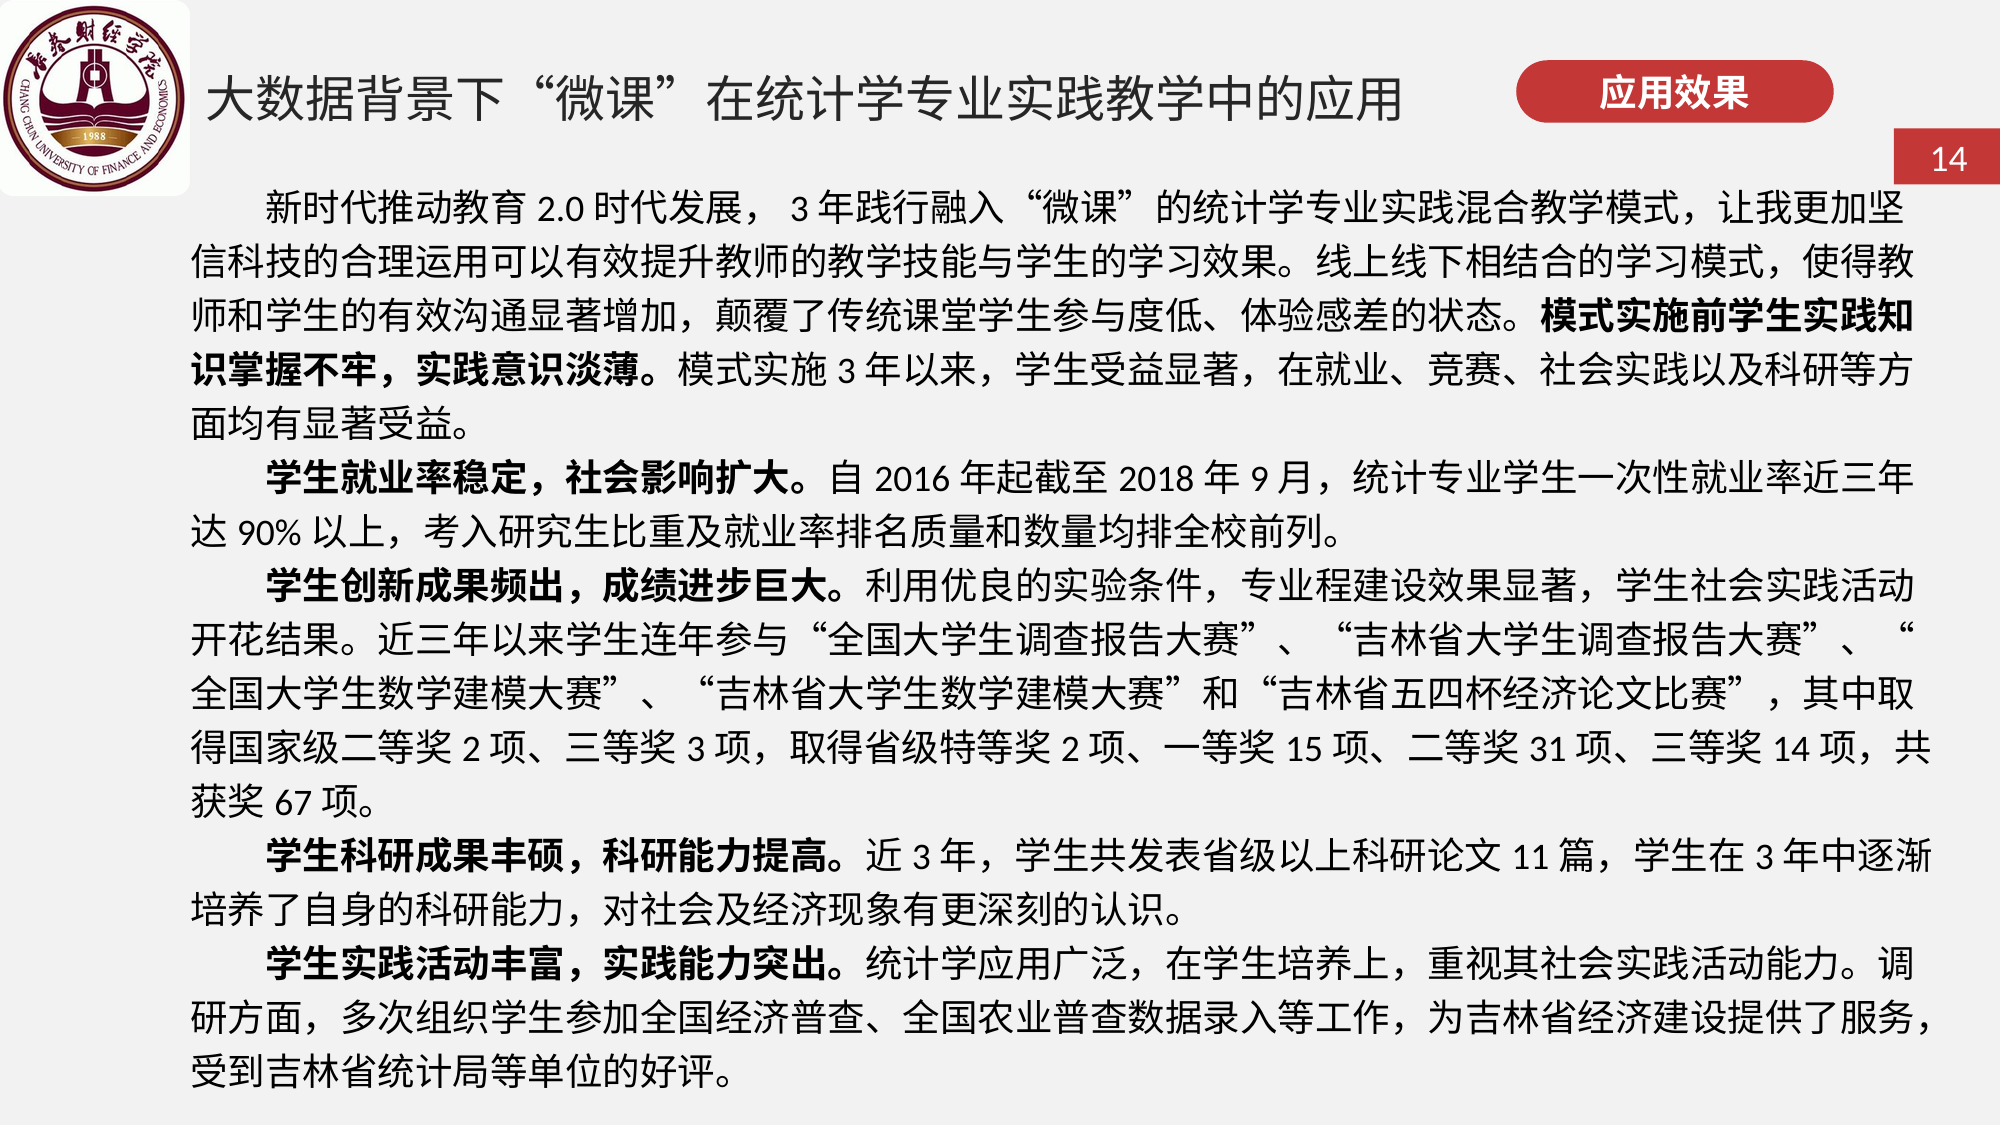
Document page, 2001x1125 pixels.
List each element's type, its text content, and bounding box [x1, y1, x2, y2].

text_box 14 [1893, 127, 2000, 185]
text_box 应用效果 [1540, 59, 1835, 124]
text_box 新时代推动教育2.0时代发展，3年践行融入“微课”的统计学专业实践混合教学模式，让我更加坚信科技的合理运用可以有效提升教师的教学技能与学生的学习效果。线上线下相结合的学习模式，使得教师和学生的有效沟通显著增加，颠覆了传统课堂学生参与度低、体验感差的状态。模式实施前学生实践知识掌握不牢，实践意识淡薄。模式实施3年以来，学生受益显著，在就业、竞赛、社会实践以及科研等方面均有显著受益。 学生就业率稳定，社会影响扩大。自2016年起截至2018年9月，统计专业学生一次性就业率近三年达90%以上，考入研究生比重及就业率排名质量和数量均排全校前列。 学生创新成果频出，成绩进步巨大。利用优良的实验条件，专业程建设效果显著，学生社会实践活动开花结果。近三年以来学生连年参与“全国大学生调查报告大赛”、“吉林省大学生调查报告大赛”、“ 全国大学生数学建模大赛”、“吉林省大学生数学建模大赛”和“吉林省五四杯经济论文比赛”，其中取得国家级二等奖2项、三等奖3项，取得省级特等奖2项、一等奖15项、二等奖31项、三等奖14项，共获奖67项。 学生科研成果丰硕，科研能力提高。近3年，学生共发表省级以上科研论文11篇，学生在3年中逐渐培养了自身的科研能力，对社会及经济现象有更深刻的认识。 学生实践活动丰富，实践能力突出。统计学应用广泛，在学生培养上，重视其社会实践活动能力。调研方面，多次组织学生参加全国经济普查、全国农业普查数据录入等工作，为吉林省经济建设提供了服务，受到吉林省统计局等单位的好评。 [175, 167, 1949, 1101]
text_box 大数据背景下“微课”在统计学专业实践教学中的应用 [191, 60, 1583, 135]
picture [0, 0, 191, 197]
